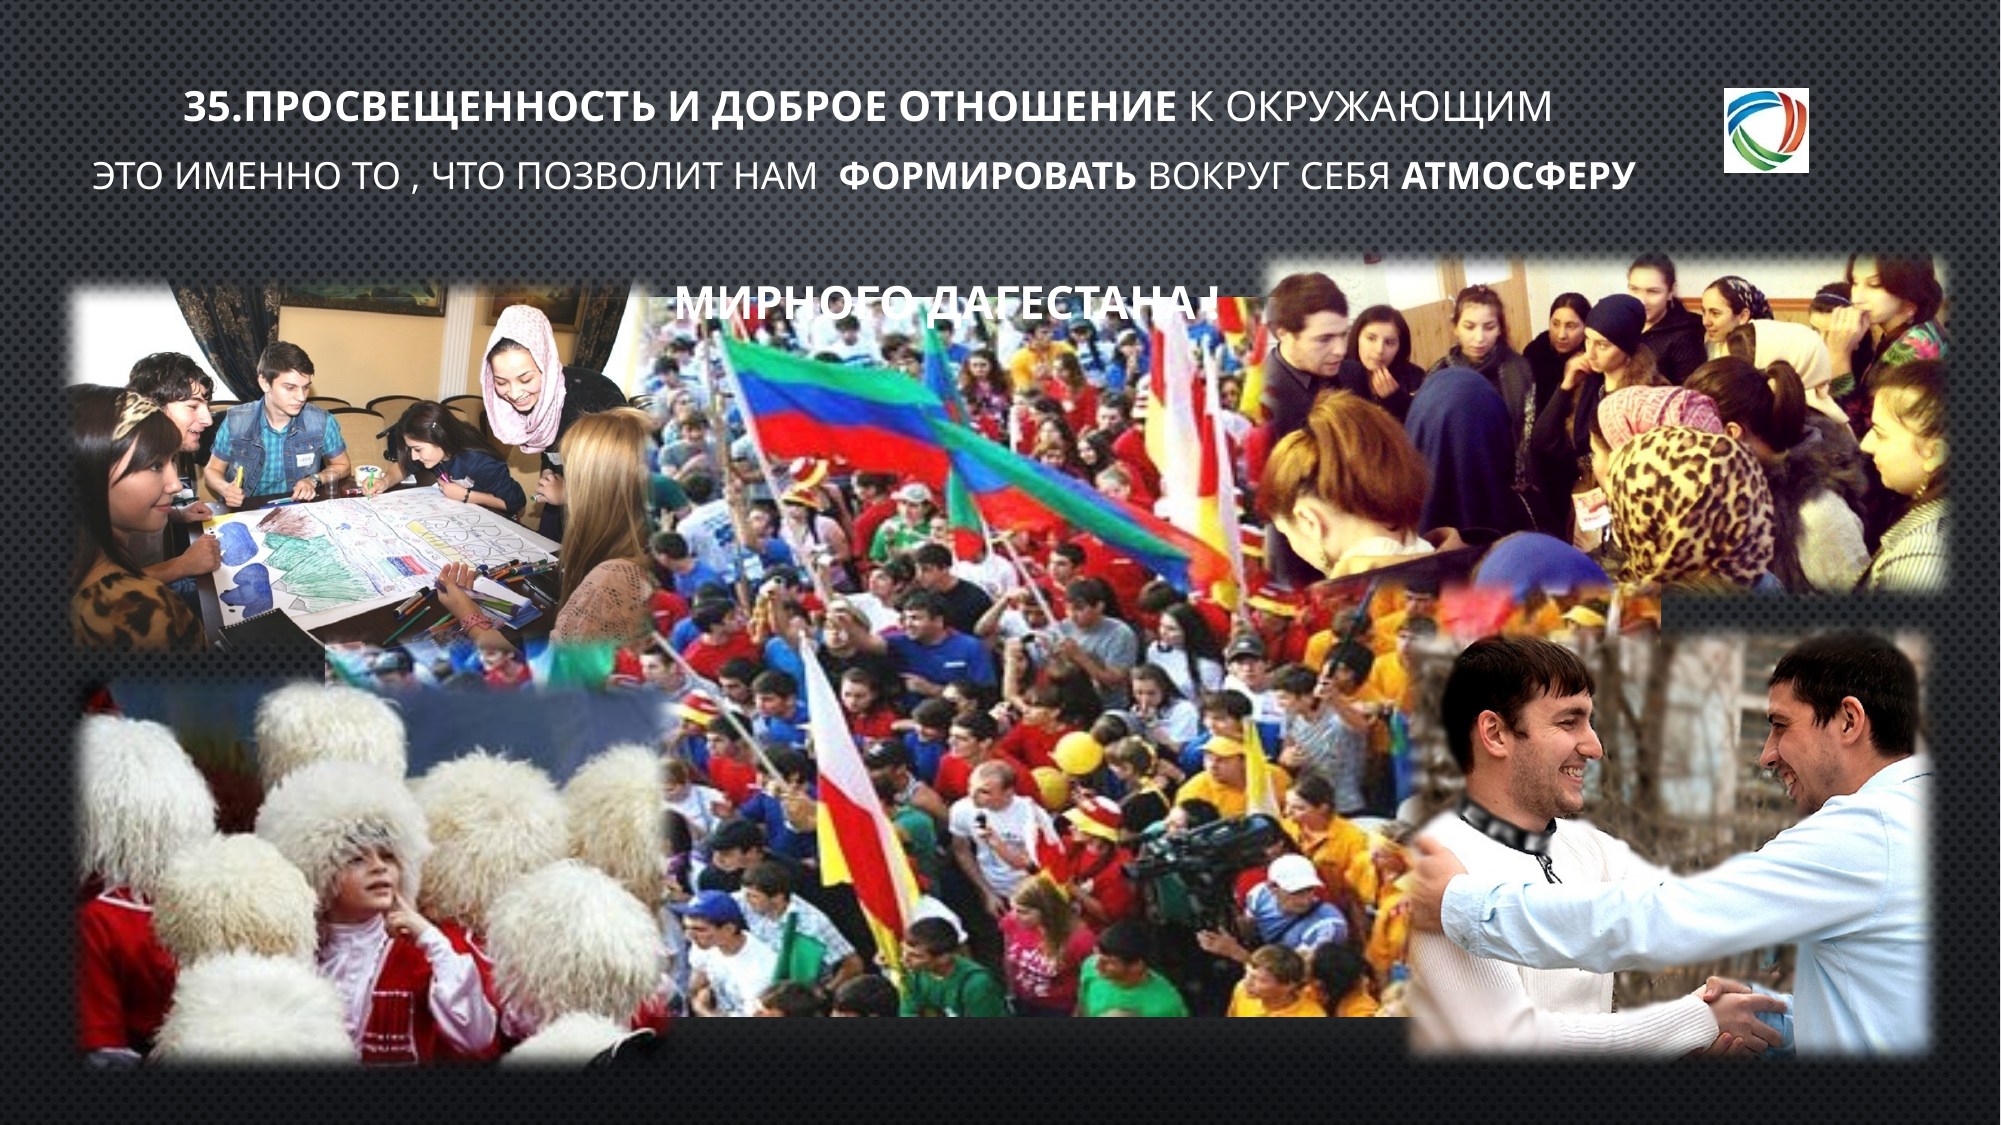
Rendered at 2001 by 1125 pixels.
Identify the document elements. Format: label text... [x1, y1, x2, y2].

picture [1724, 87, 1809, 173]
list 35.Просвещенность и доброе отношение к окружающим это именно то , что позволит нам формировать вокруг себя атмосферу Мирного Дагестана ! [32, 69, 1707, 339]
picture [54, 244, 1961, 1077]
